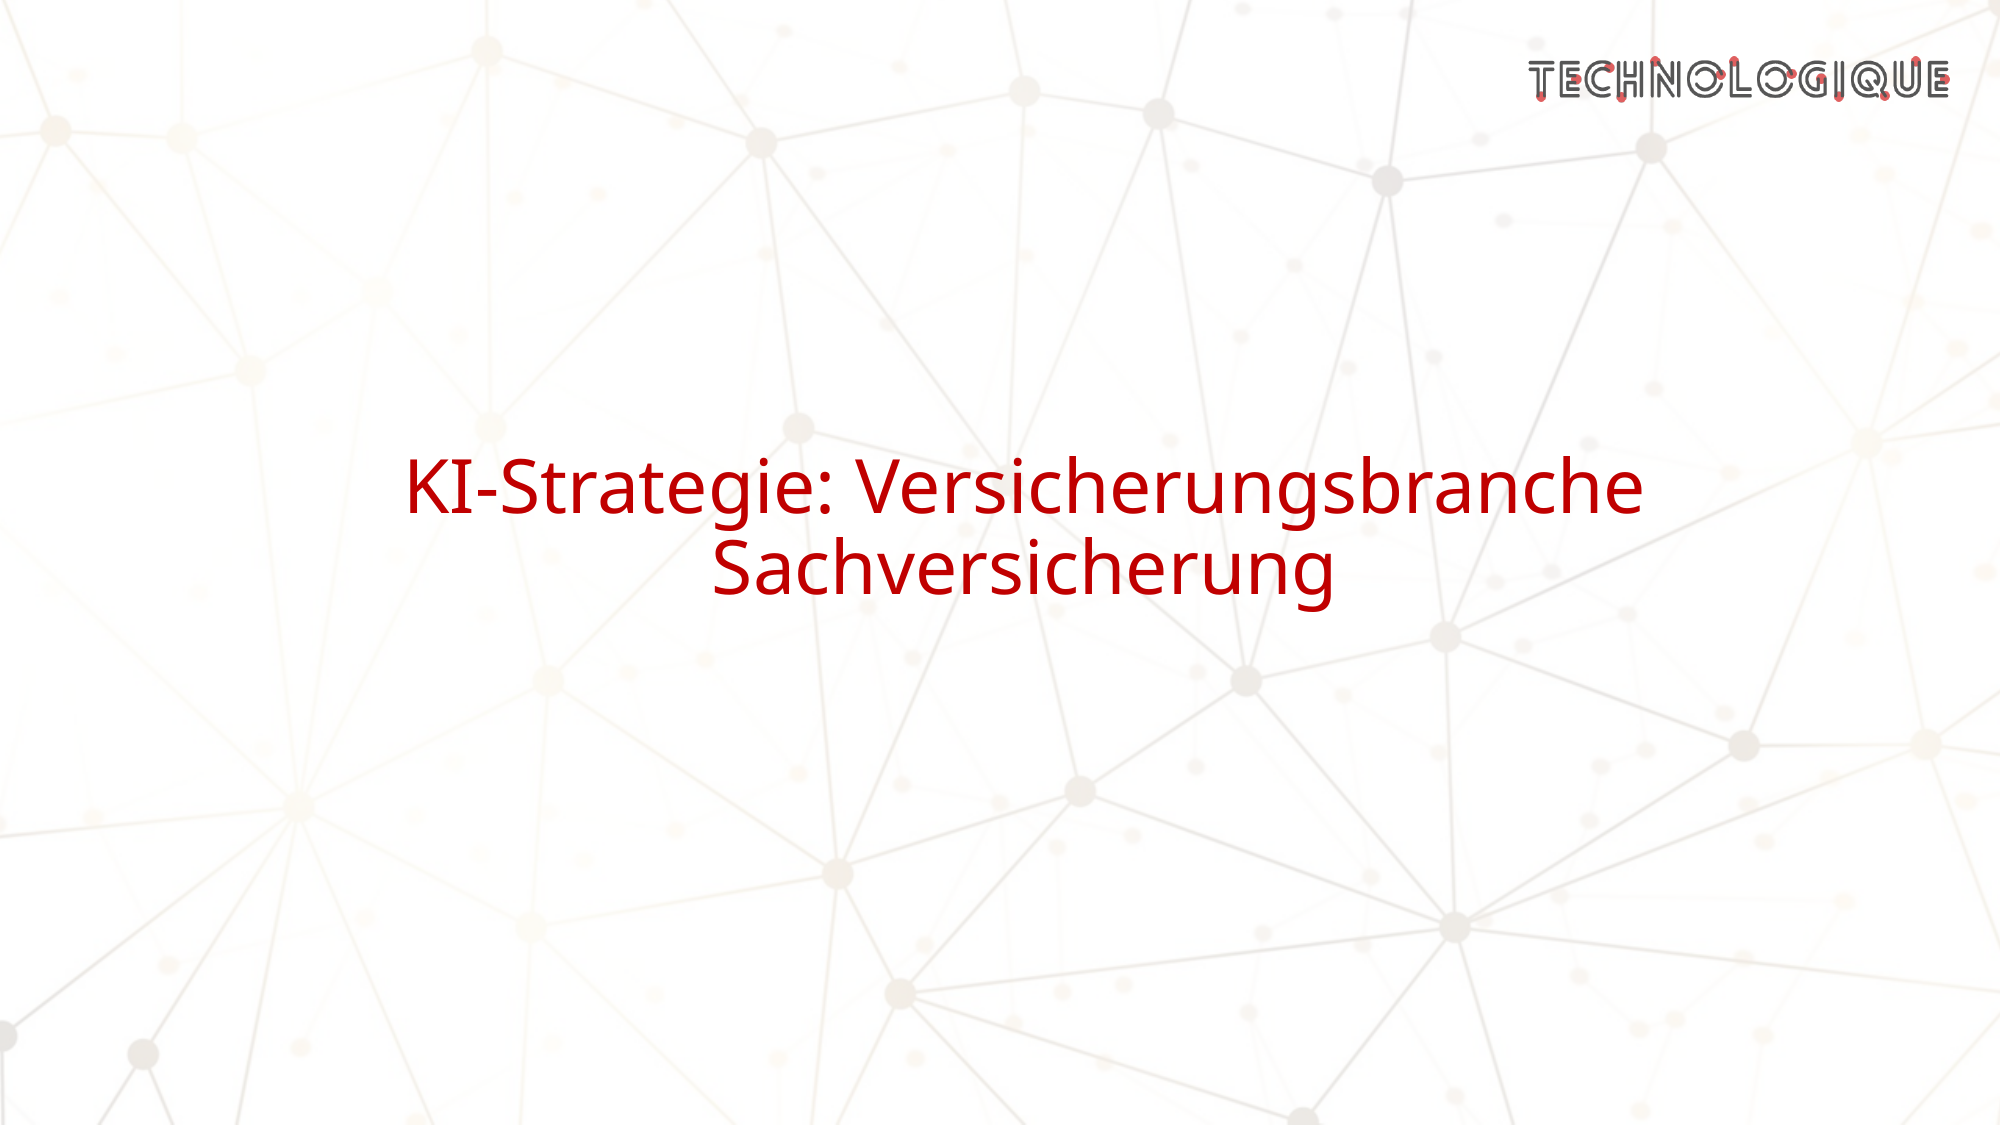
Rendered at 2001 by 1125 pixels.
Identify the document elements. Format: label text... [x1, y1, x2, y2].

picture [1522, 44, 1955, 111]
title KI-Strategie: Versicherungsbranche Sachversicherung [162, 422, 1888, 638]
